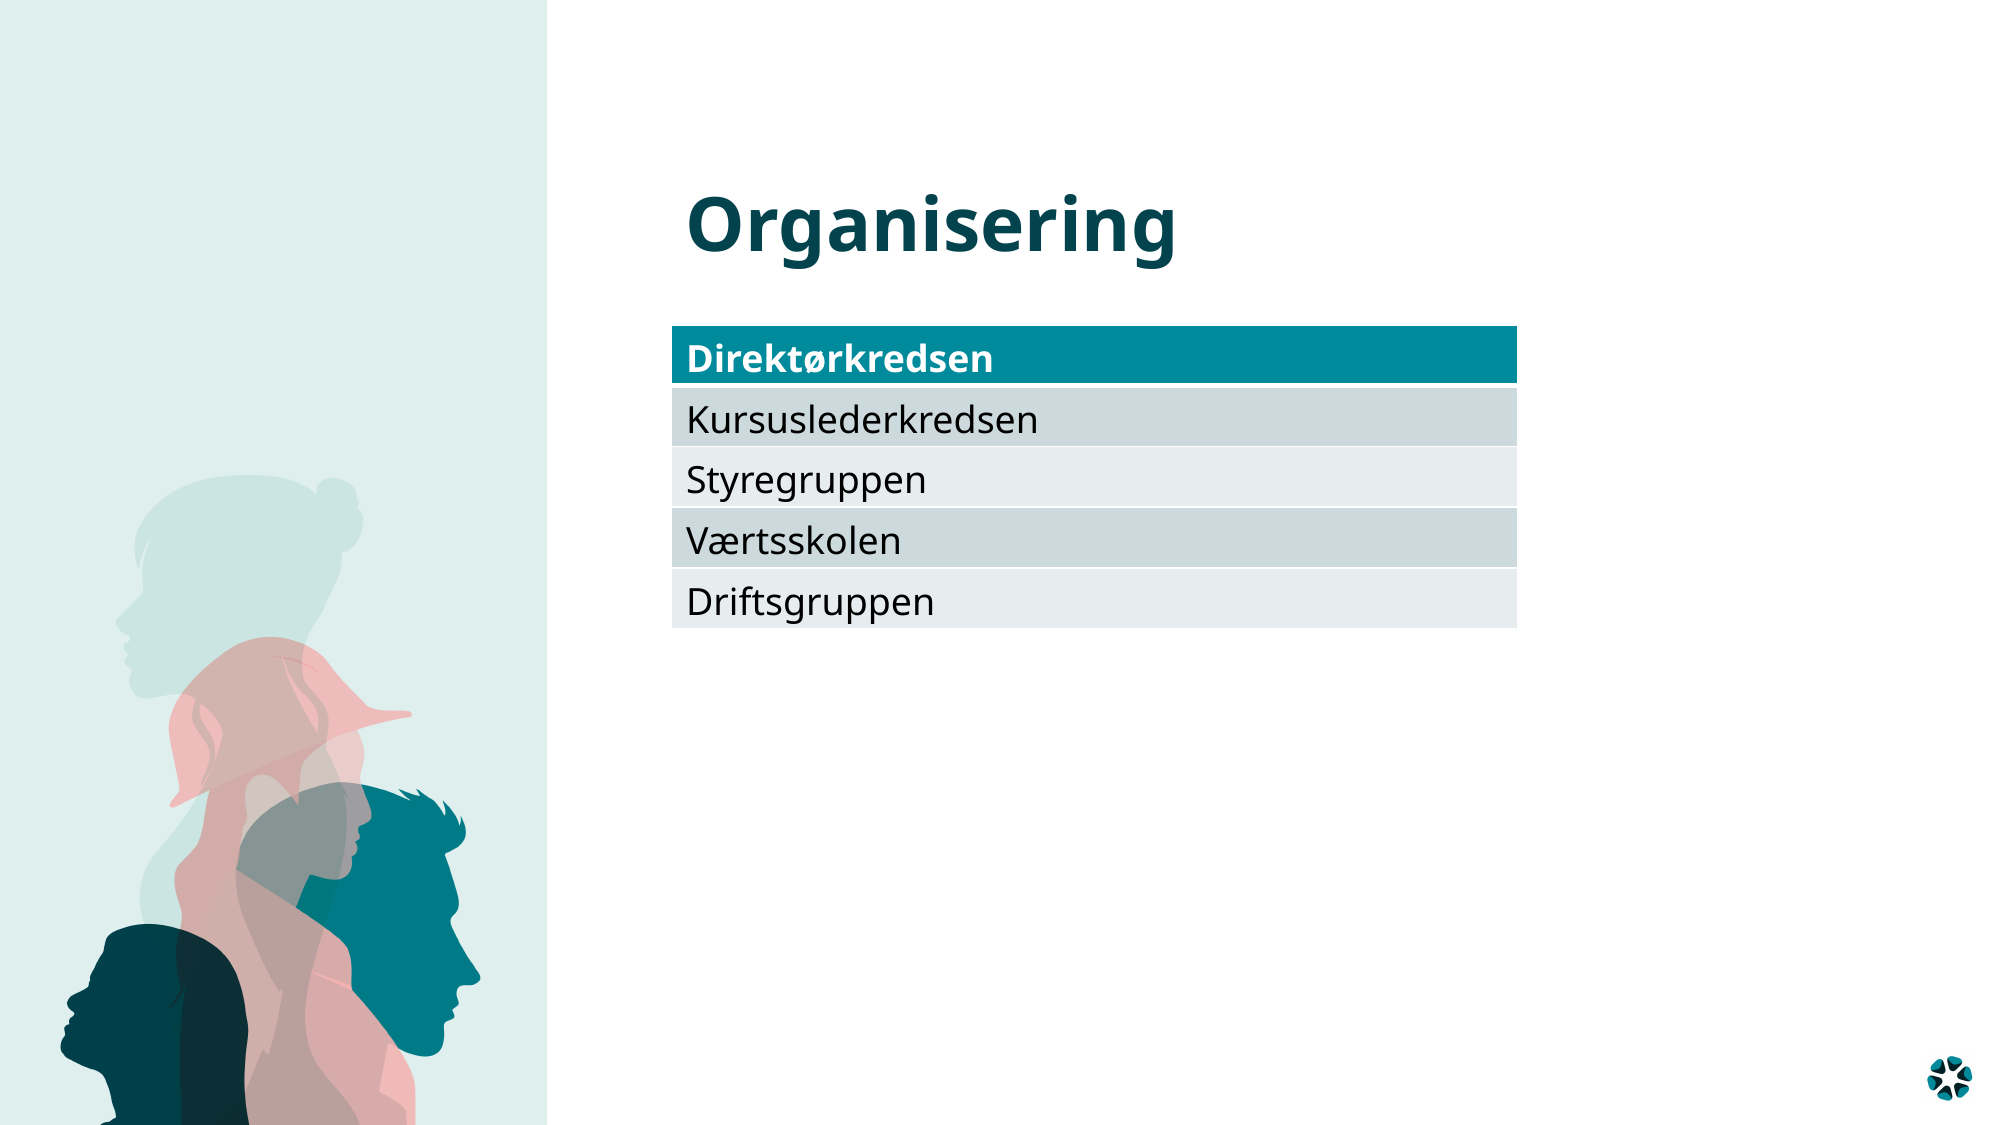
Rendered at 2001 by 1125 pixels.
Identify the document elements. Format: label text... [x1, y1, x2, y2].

table_cell Driftsgruppen [672, 569, 1517, 628]
table_cell Kursuslederkredsen [672, 388, 1517, 446]
text_box [670, 319, 1671, 469]
text_box Organisering [670, 179, 2000, 398]
picture [1923, 1054, 1975, 1103]
table_cell Styregruppen [672, 447, 1517, 506]
text_box [0, 0, 548, 1125]
table_header Direktørkredsen [672, 326, 1517, 383]
picture [25, 453, 506, 1125]
table_cell Værtsskolen [672, 508, 1517, 567]
